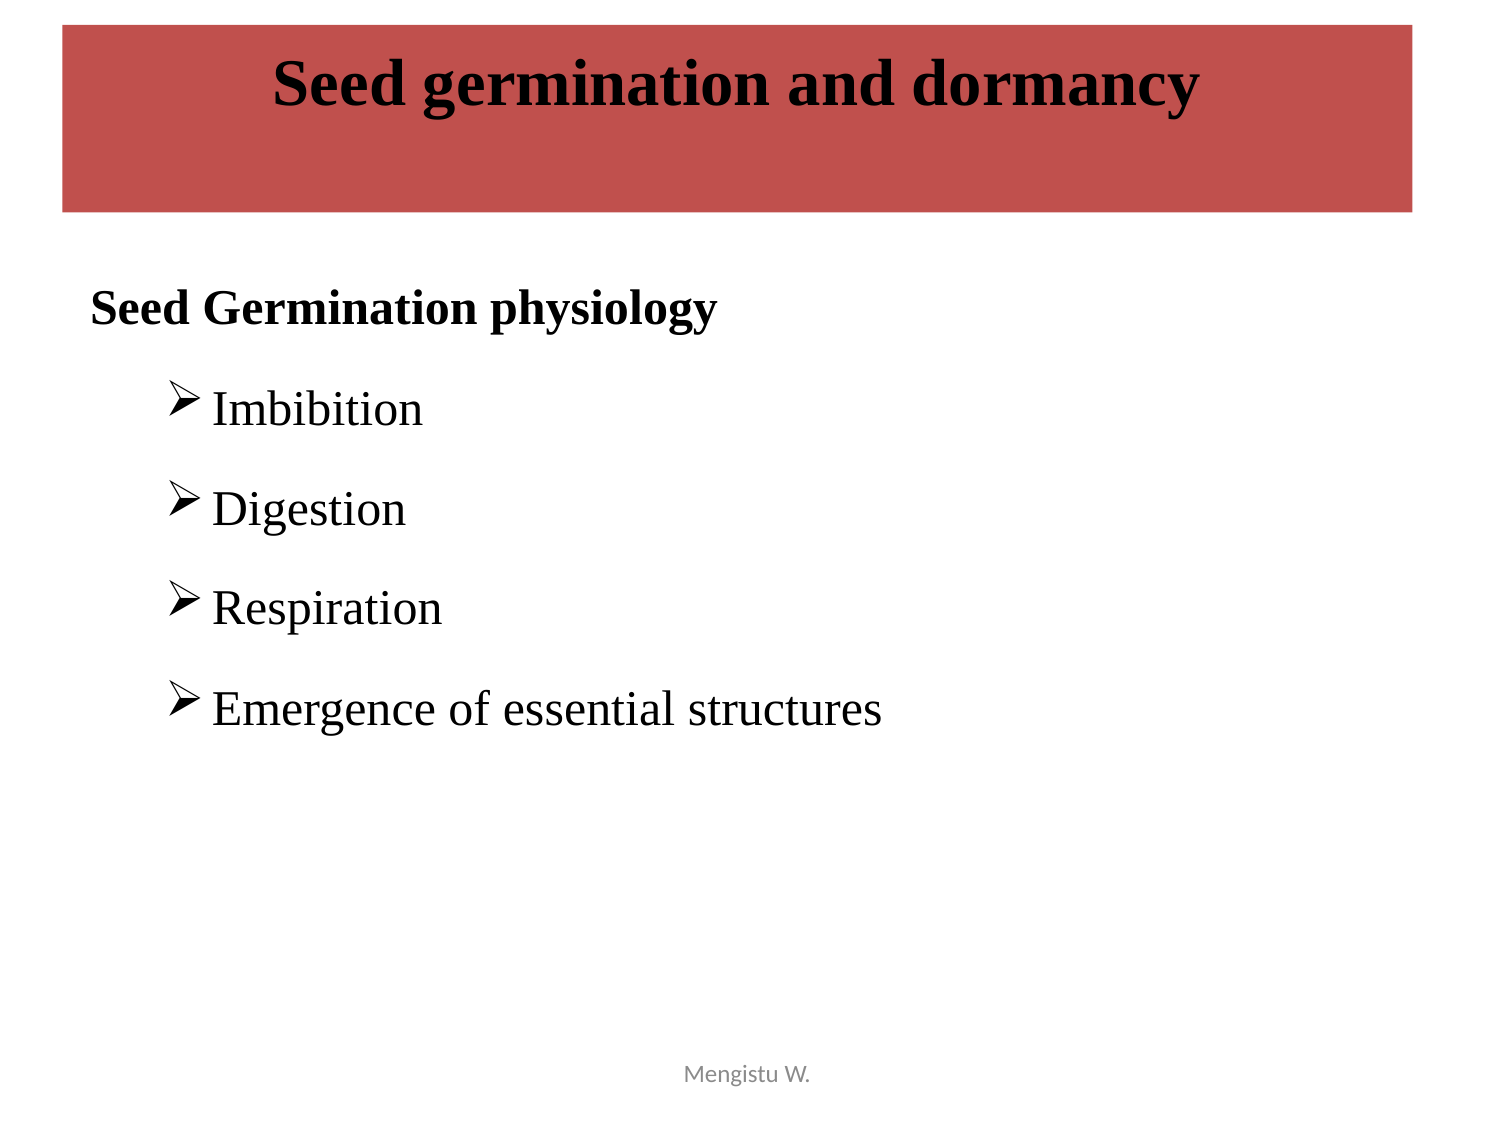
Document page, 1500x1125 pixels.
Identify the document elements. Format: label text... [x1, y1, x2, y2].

footer Mengistu W. [512, 1042, 988, 1103]
title Seed germination and dormancy [62, 24, 1413, 213]
list Seed Germination physiology Imbibition Digestion Respiration Emergence of essential structures [75, 237, 1425, 980]
